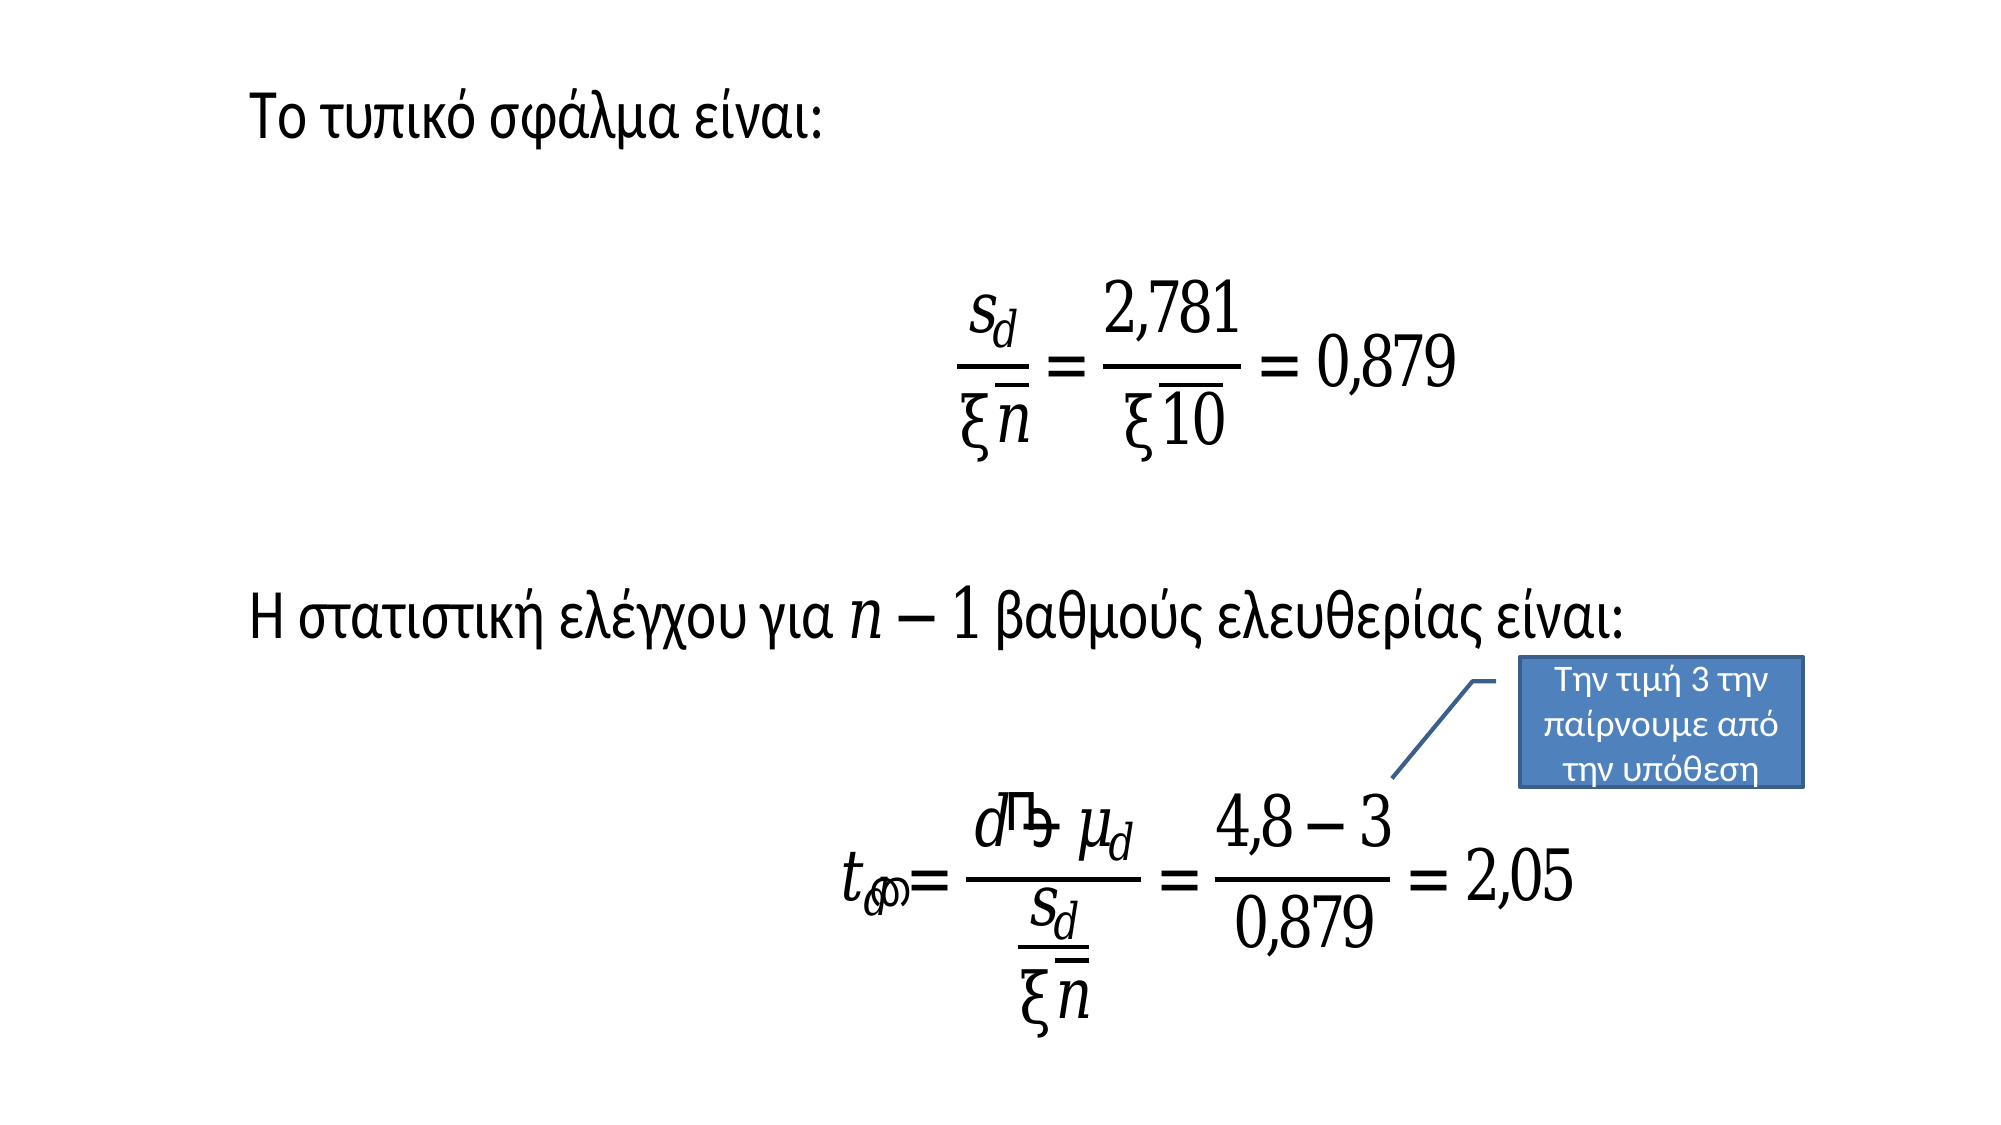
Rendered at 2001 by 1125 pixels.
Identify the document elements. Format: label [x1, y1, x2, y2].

list [249, 0, 2000, 1125]
